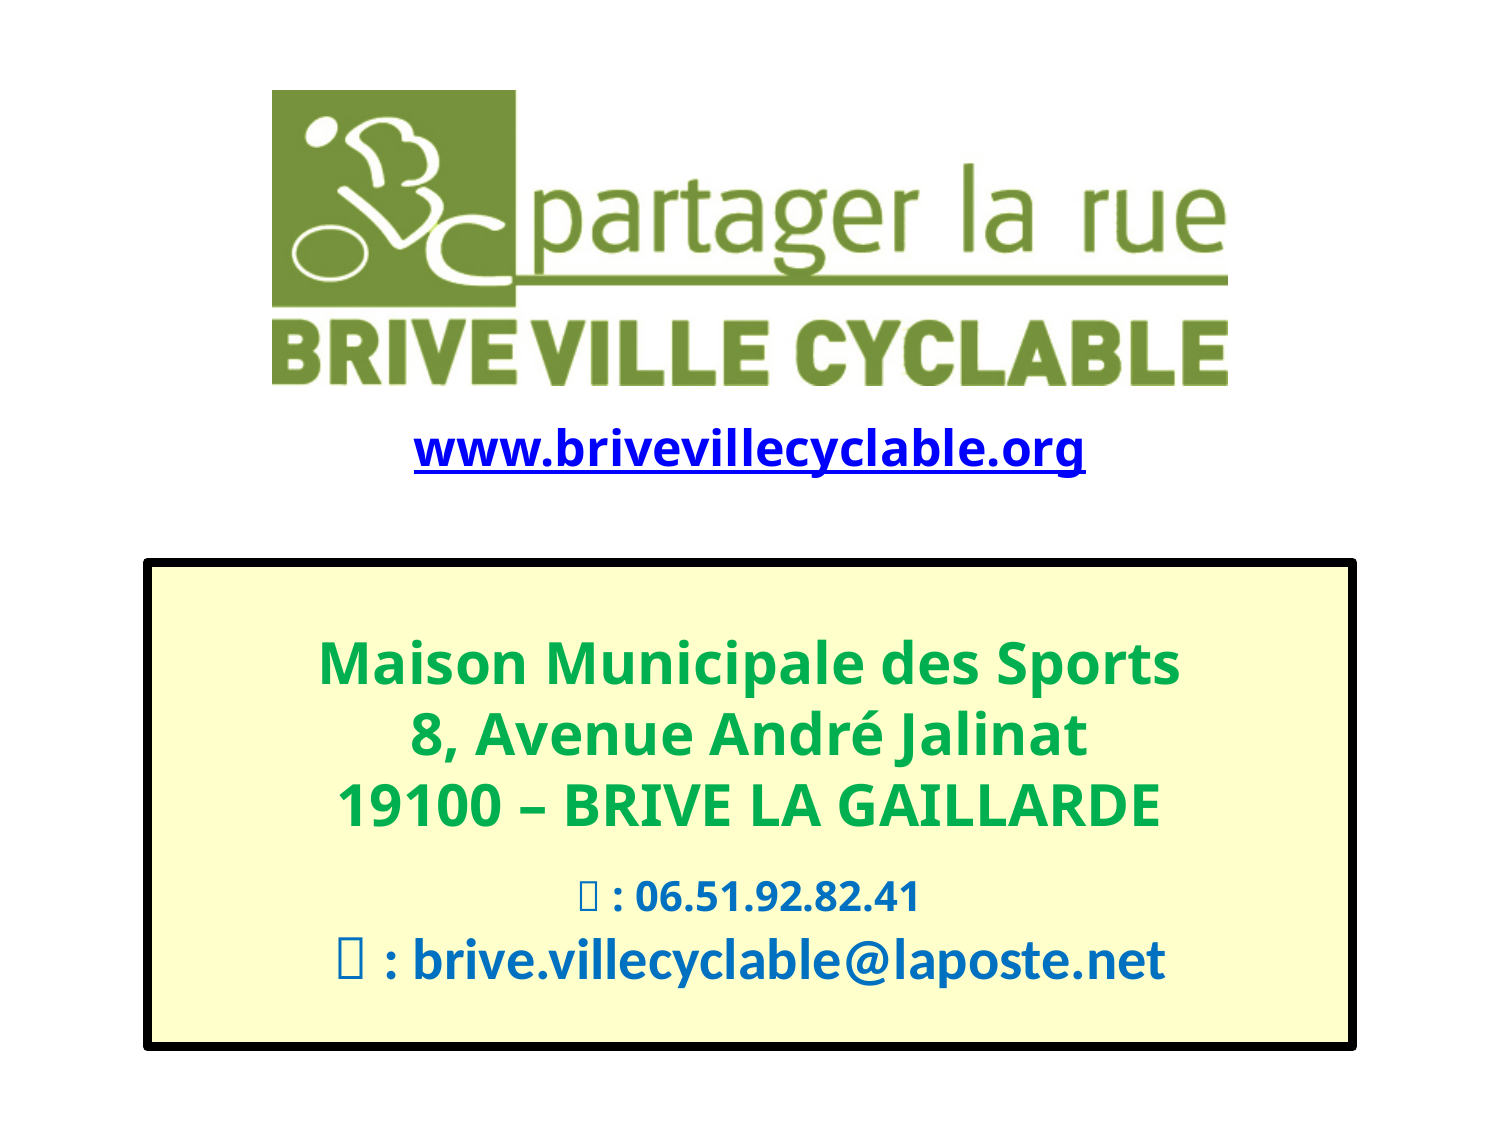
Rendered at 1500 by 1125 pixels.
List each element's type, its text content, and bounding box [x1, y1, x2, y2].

picture [272, 89, 1228, 386]
text_box Maison Municipale des Sports 8, Avenue André Jalinat 19100 – BRIVE LA GAILLARDE  : 06.51.92.82.41  : brive.villecyclable@laposte.net [147, 562, 1353, 1047]
text_box www.brivevillecyclable.org [41, 408, 1459, 492]
